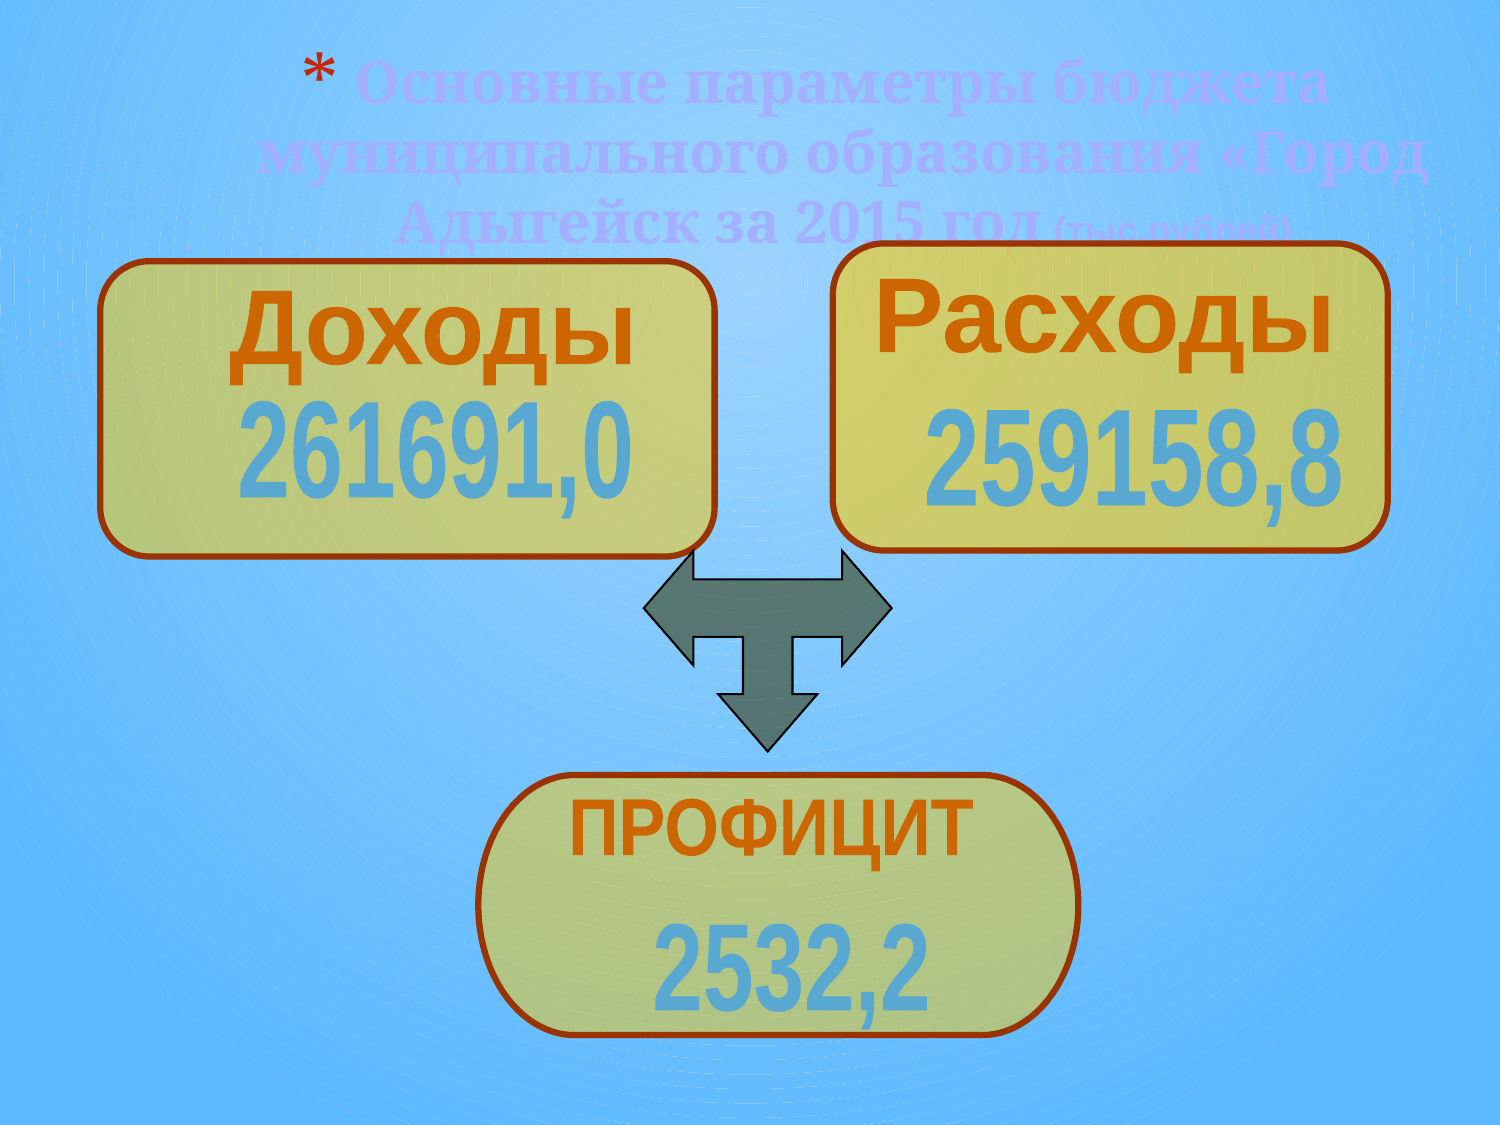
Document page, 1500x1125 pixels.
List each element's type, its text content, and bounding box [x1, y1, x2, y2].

title Основные параметры бюджета муниципального образования «Город Адыгейск за 2015 год (тыс.рублей) [159, 37, 1475, 198]
text_box [478, 774, 1079, 1036]
text_box [643, 550, 892, 752]
text_box [100, 261, 715, 557]
text_box [832, 243, 1388, 551]
